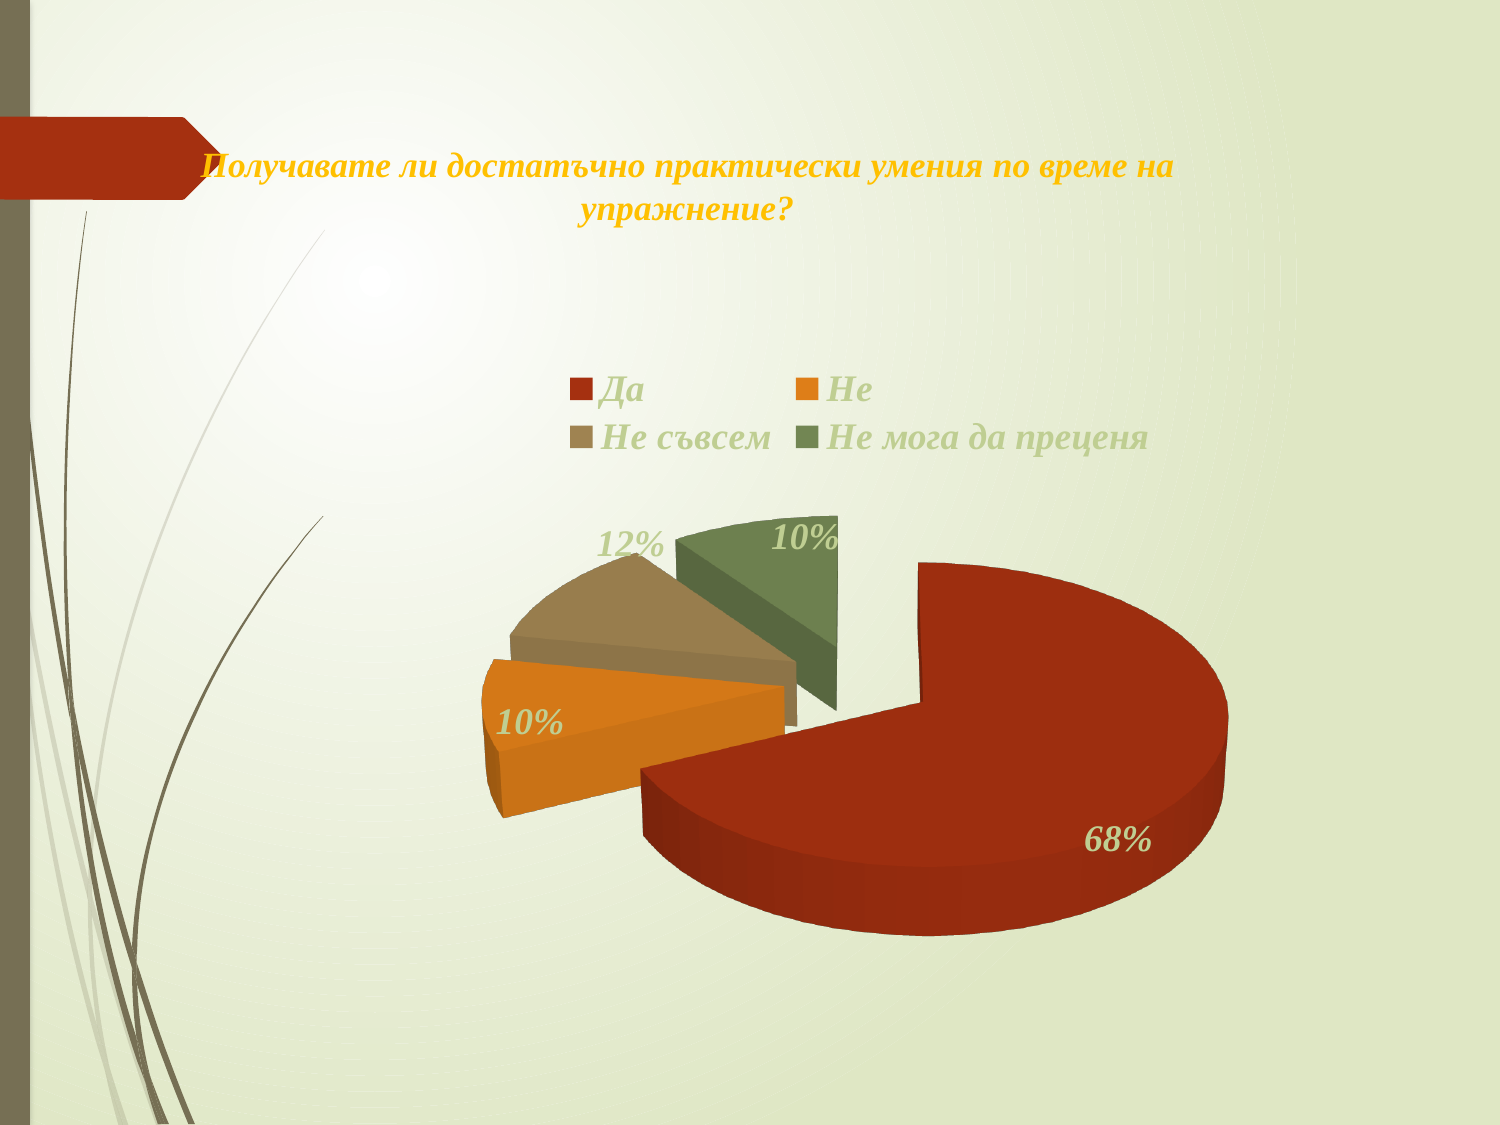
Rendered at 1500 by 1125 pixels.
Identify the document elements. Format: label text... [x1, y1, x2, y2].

chart [318, 349, 1401, 971]
title Получавате ли достатъчно практически умения по време на упражнение? [75, 78, 1300, 279]
